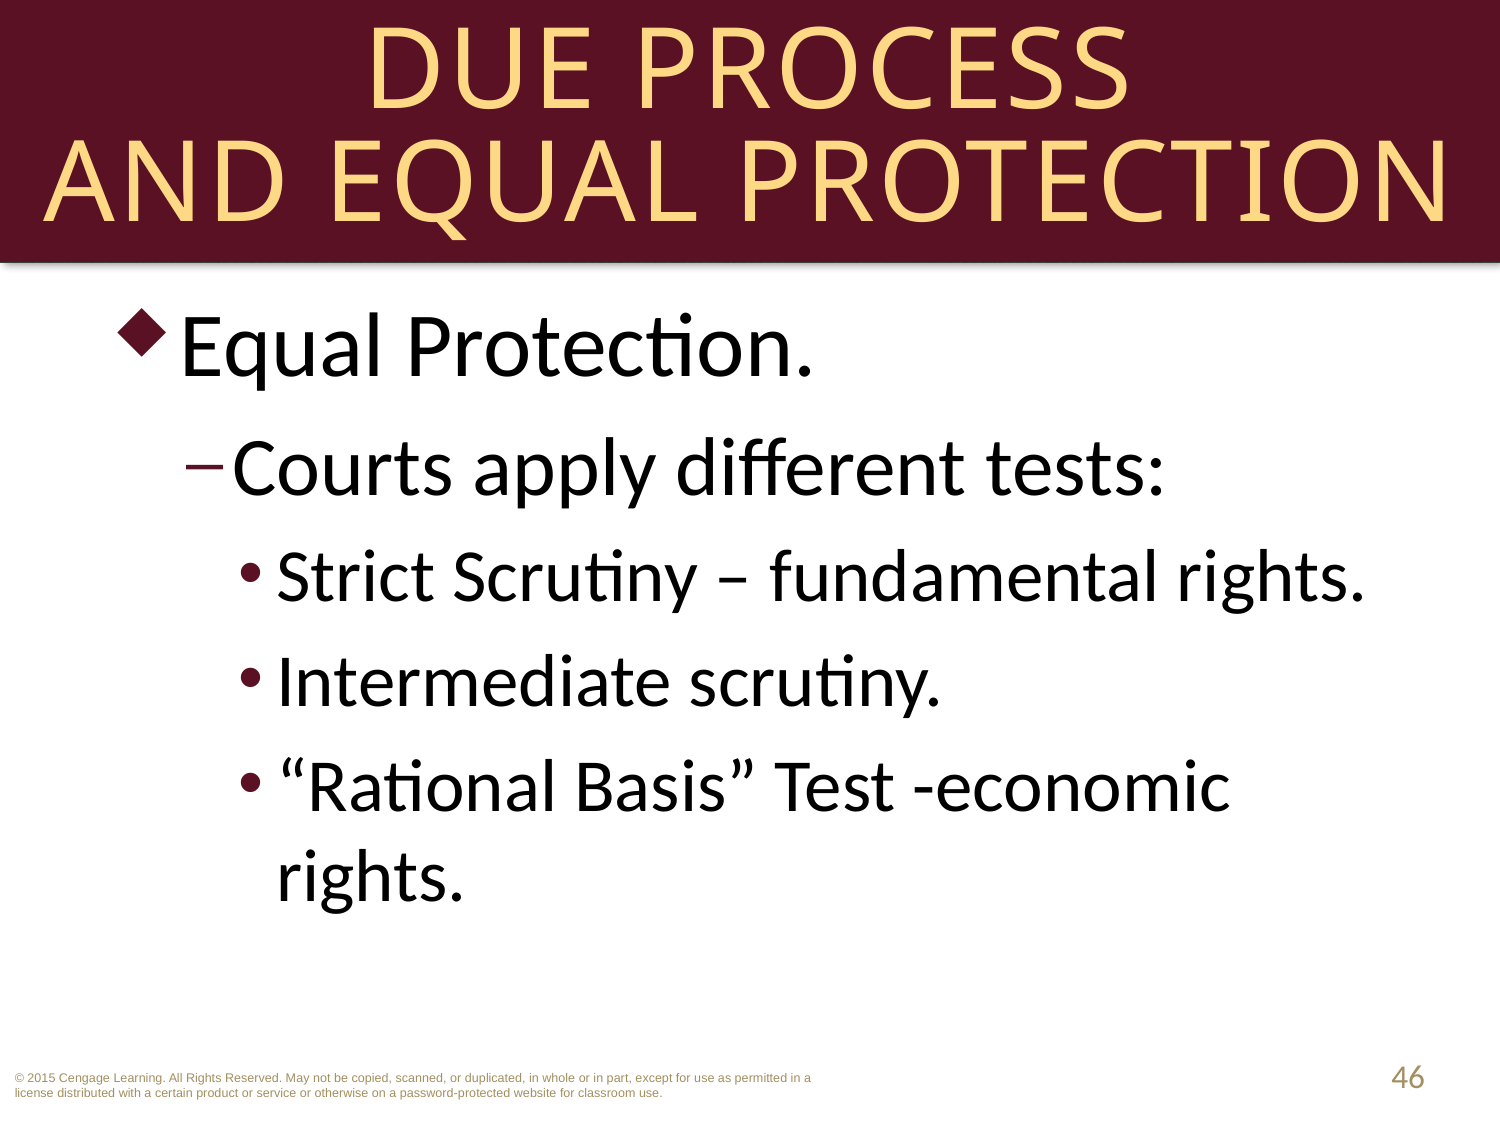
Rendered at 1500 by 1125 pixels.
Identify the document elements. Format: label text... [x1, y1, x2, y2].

text_box 46 [1074, 1024, 1425, 1103]
title Due Process and Equal Protection [0, 0, 1500, 263]
list Equal Protection. Courts apply different tests: Strict Scrutiny – fundamental rights. Intermediate scrutiny. “Rational Basis” Test -economic rights. [74, 277, 1438, 1051]
